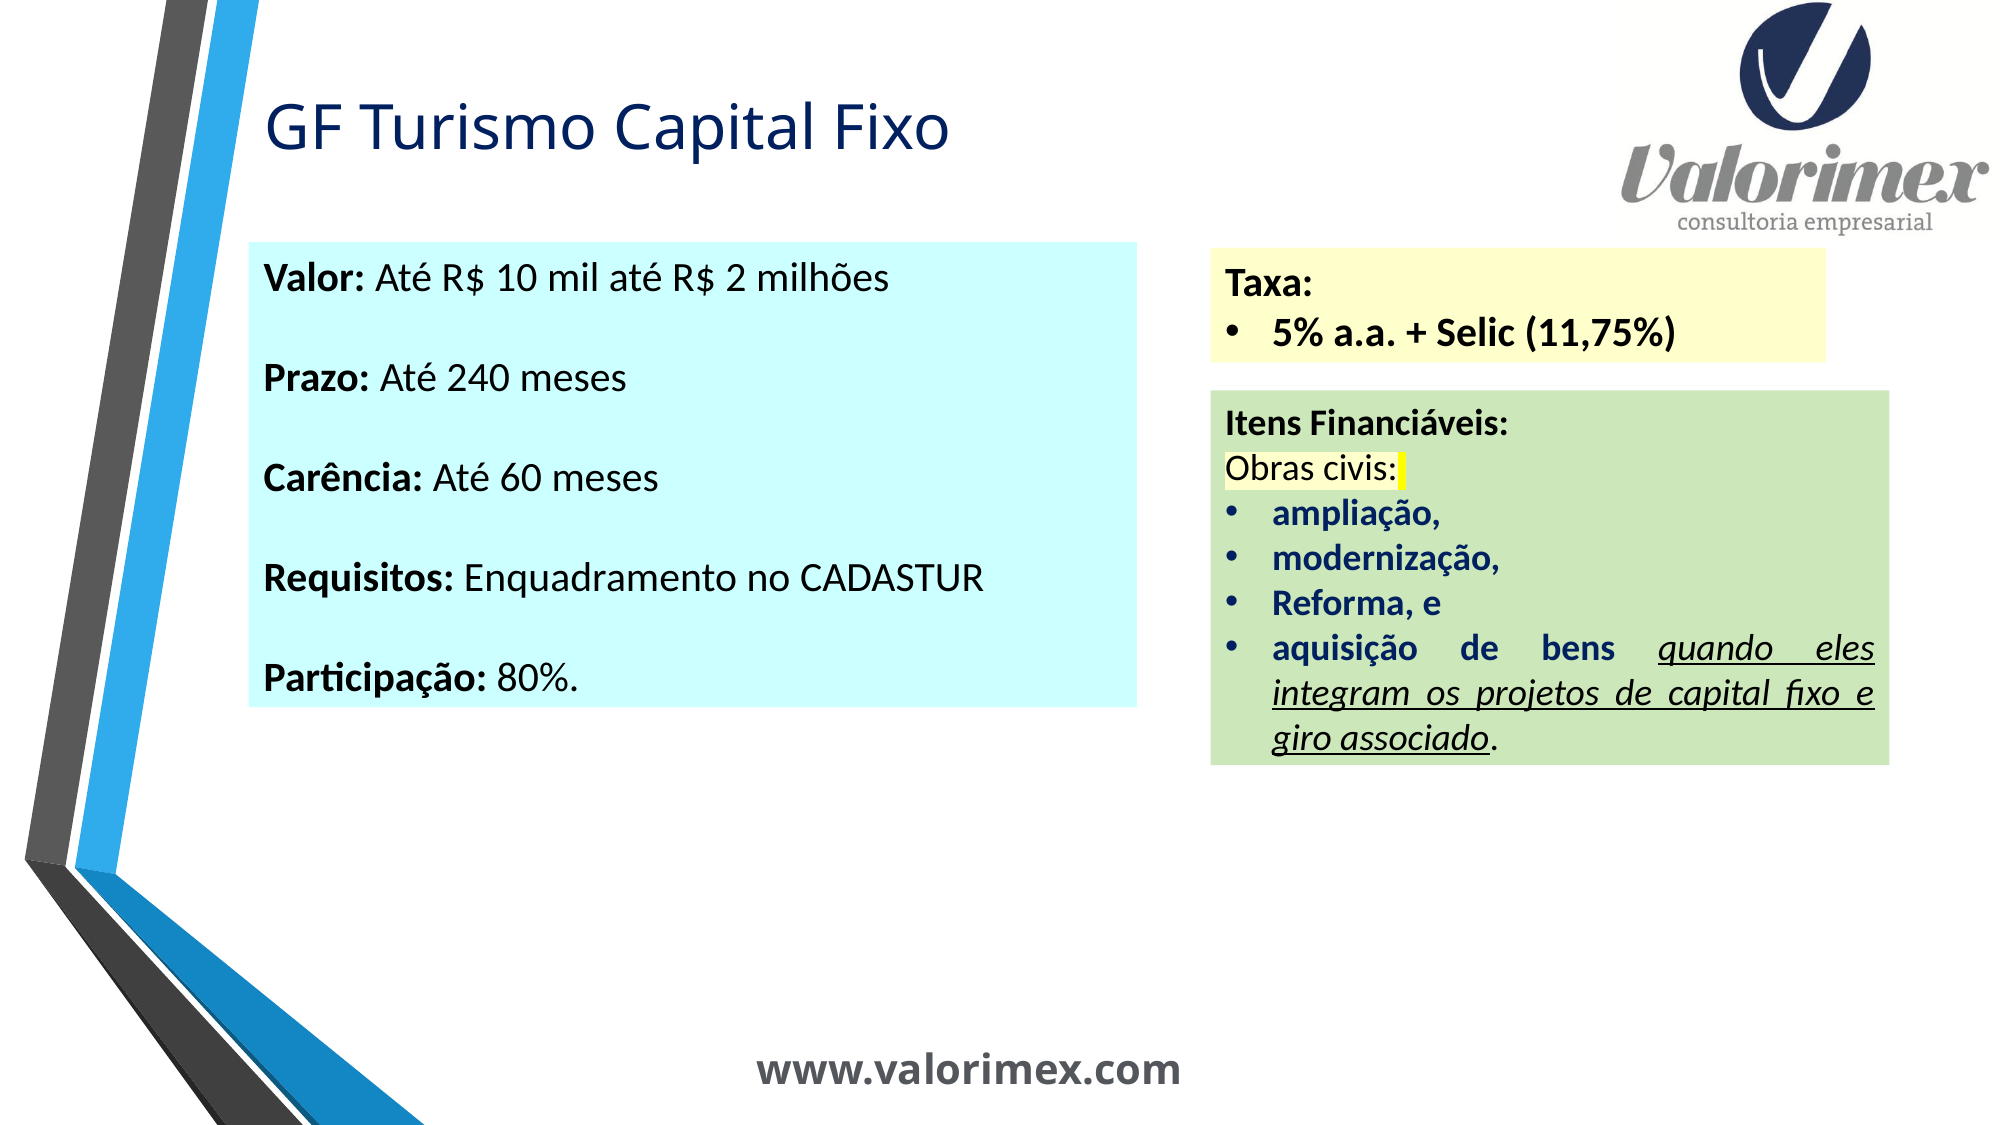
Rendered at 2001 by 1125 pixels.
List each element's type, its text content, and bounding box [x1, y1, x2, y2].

text_box Itens Financiáveis: Obras civis: ampliação, modernização, Reforma, e aquisição de bens quando eles integram os projetos de capital fixo e giro associado. [1210, 390, 1890, 766]
picture [1618, 0, 2000, 239]
text_box Taxa: 5% a.a. + Selic (11,75%) [1210, 247, 1827, 363]
text_box Valor: Até R$ 10 mil até R$ 2 milhões Prazo: Até 240 meses Carência: Até 60 meses Requisitos: Enquadramento no CADASTUR Participação: 80%. [248, 242, 1137, 708]
title GF Turismo Capital Fixo [249, 81, 1271, 168]
